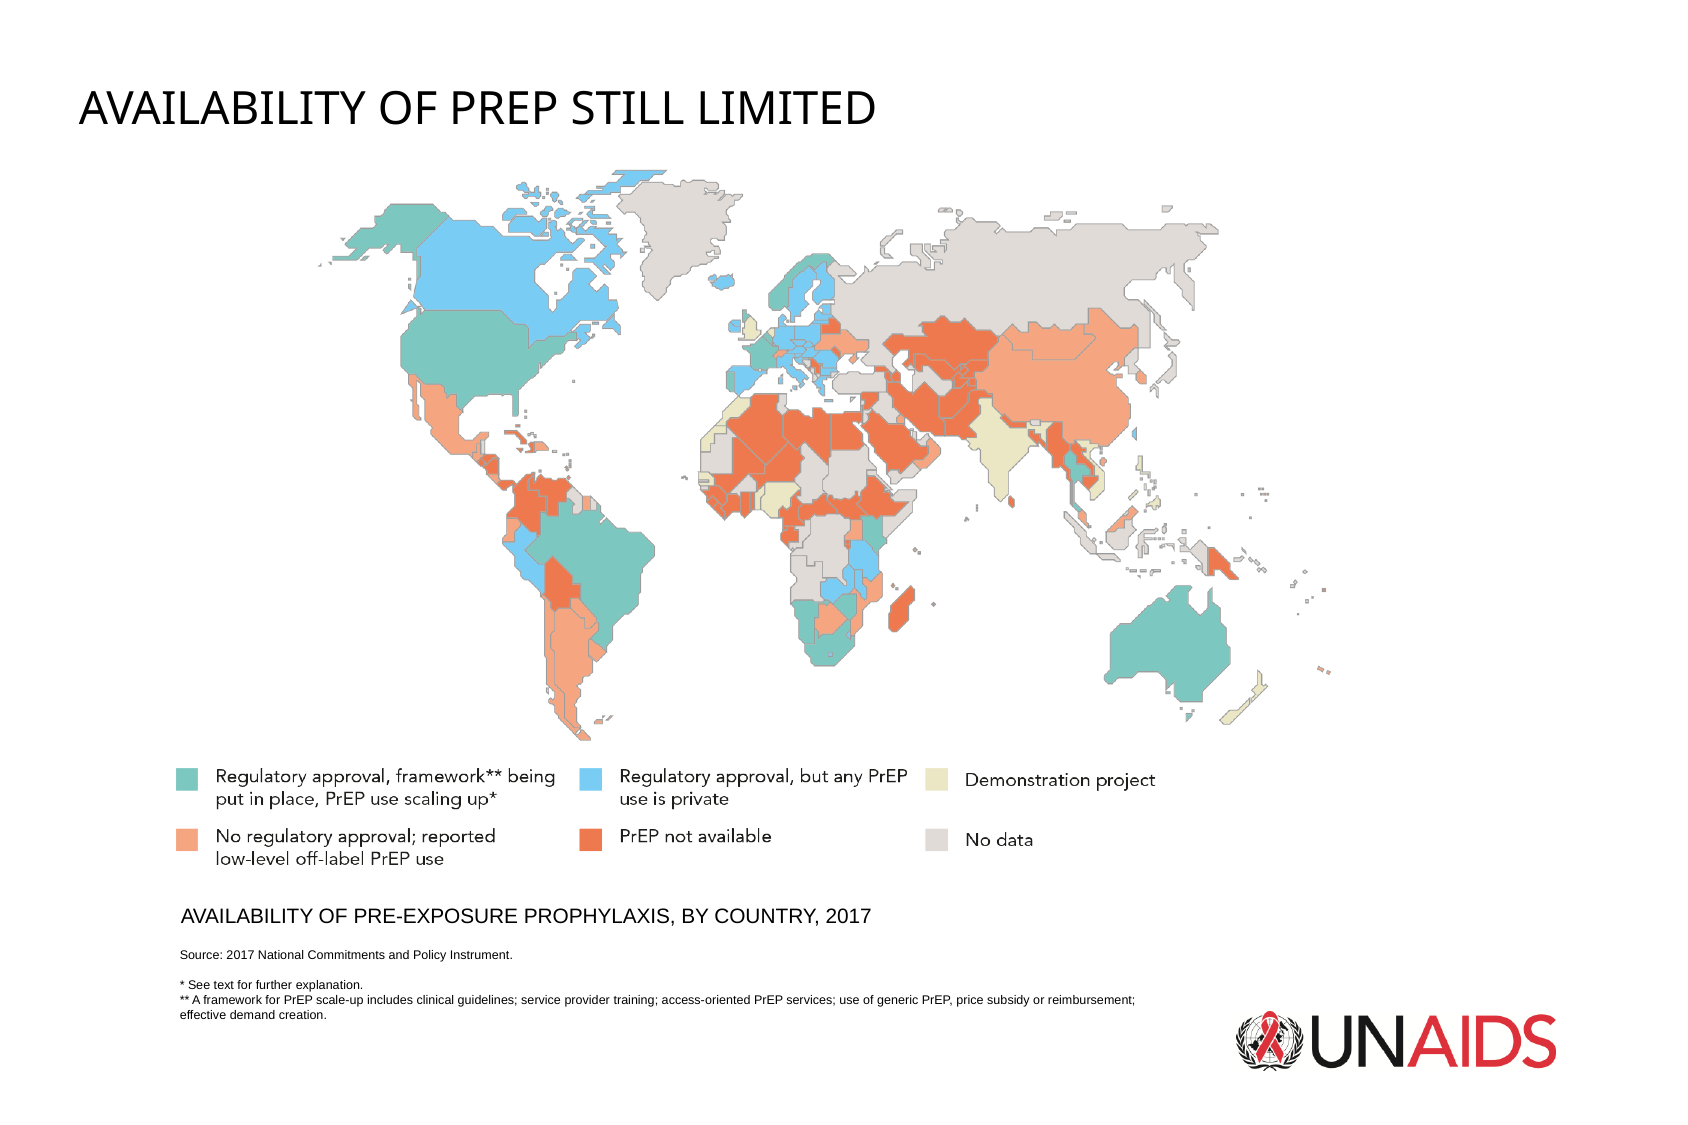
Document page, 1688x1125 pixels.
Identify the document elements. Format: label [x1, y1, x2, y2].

text_box [63, 70, 1637, 1031]
picture [1236, 1031, 1556, 1071]
